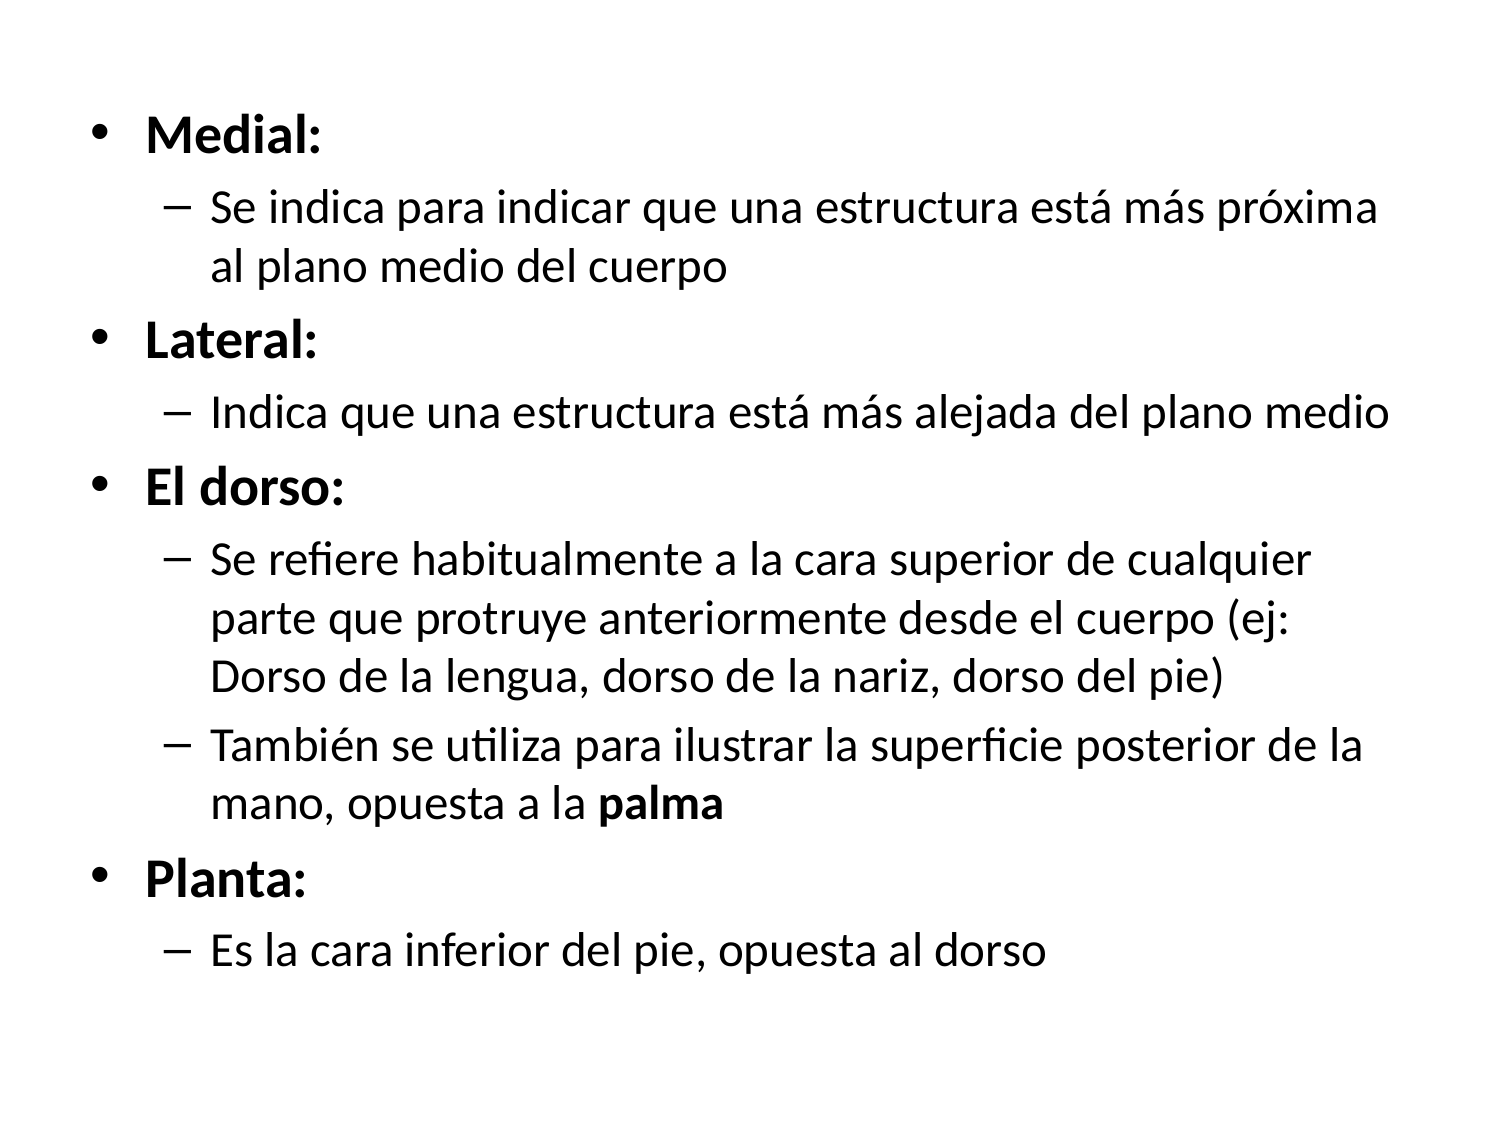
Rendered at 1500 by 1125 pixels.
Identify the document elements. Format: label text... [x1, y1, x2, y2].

list Medial: Se indica para indicar que una estructura está más próxima al plano medio del cuerpo Lateral: Indica que una estructura está más alejada del plano medio El dorso: Se refiere habitualmente a la cara superior de cualquier parte que protruye anteriormente desde el cuerpo (ej: Dorso de la lengua, dorso de la nariz, dorso del pie) También se utiliza para ilustrar la superficie posterior de la mano, opuesta a la palma Planta: Es la cara inferior del pie, opuesta al dorso [75, 90, 1425, 1005]
